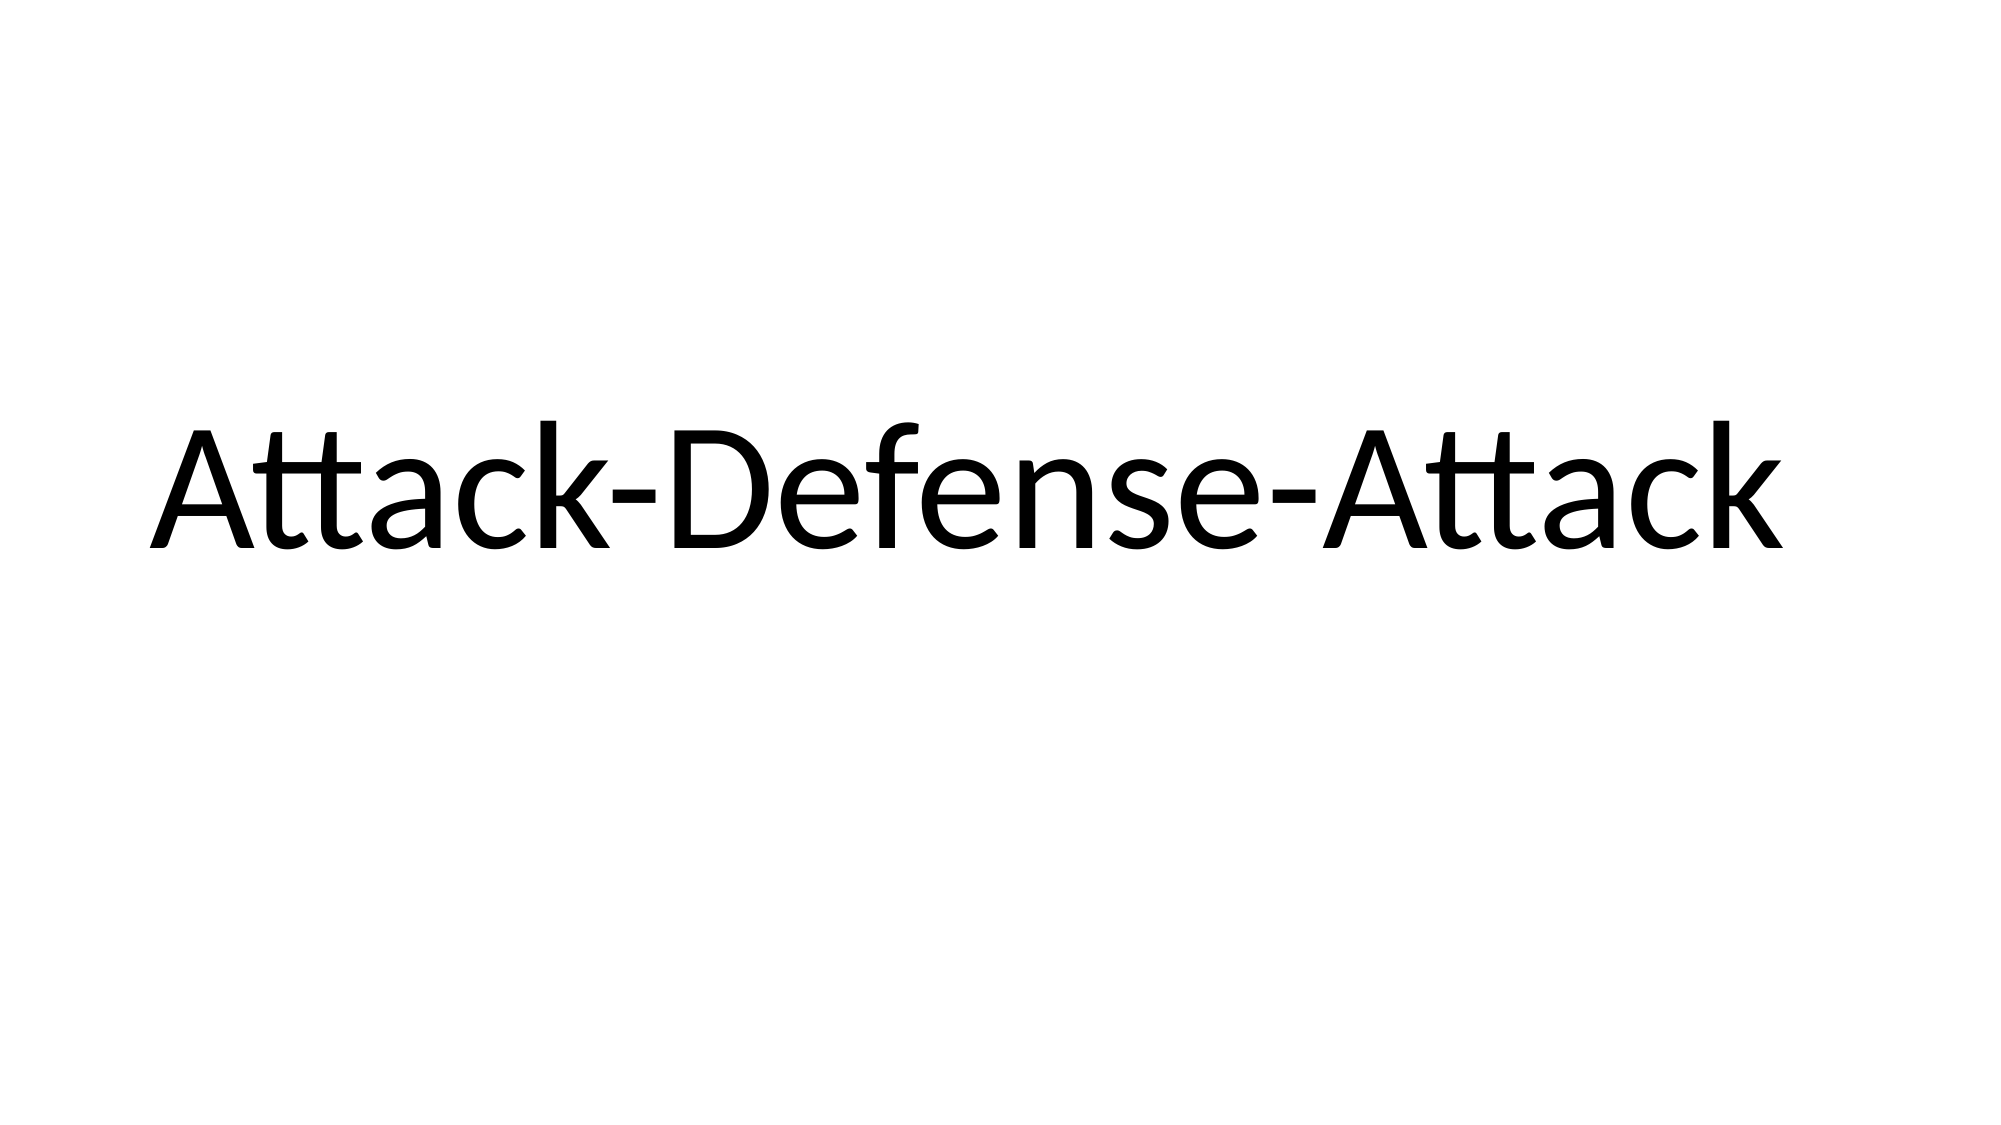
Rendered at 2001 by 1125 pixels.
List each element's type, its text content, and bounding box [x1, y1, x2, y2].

list Attack-Defense-Attack [134, 383, 1968, 518]
